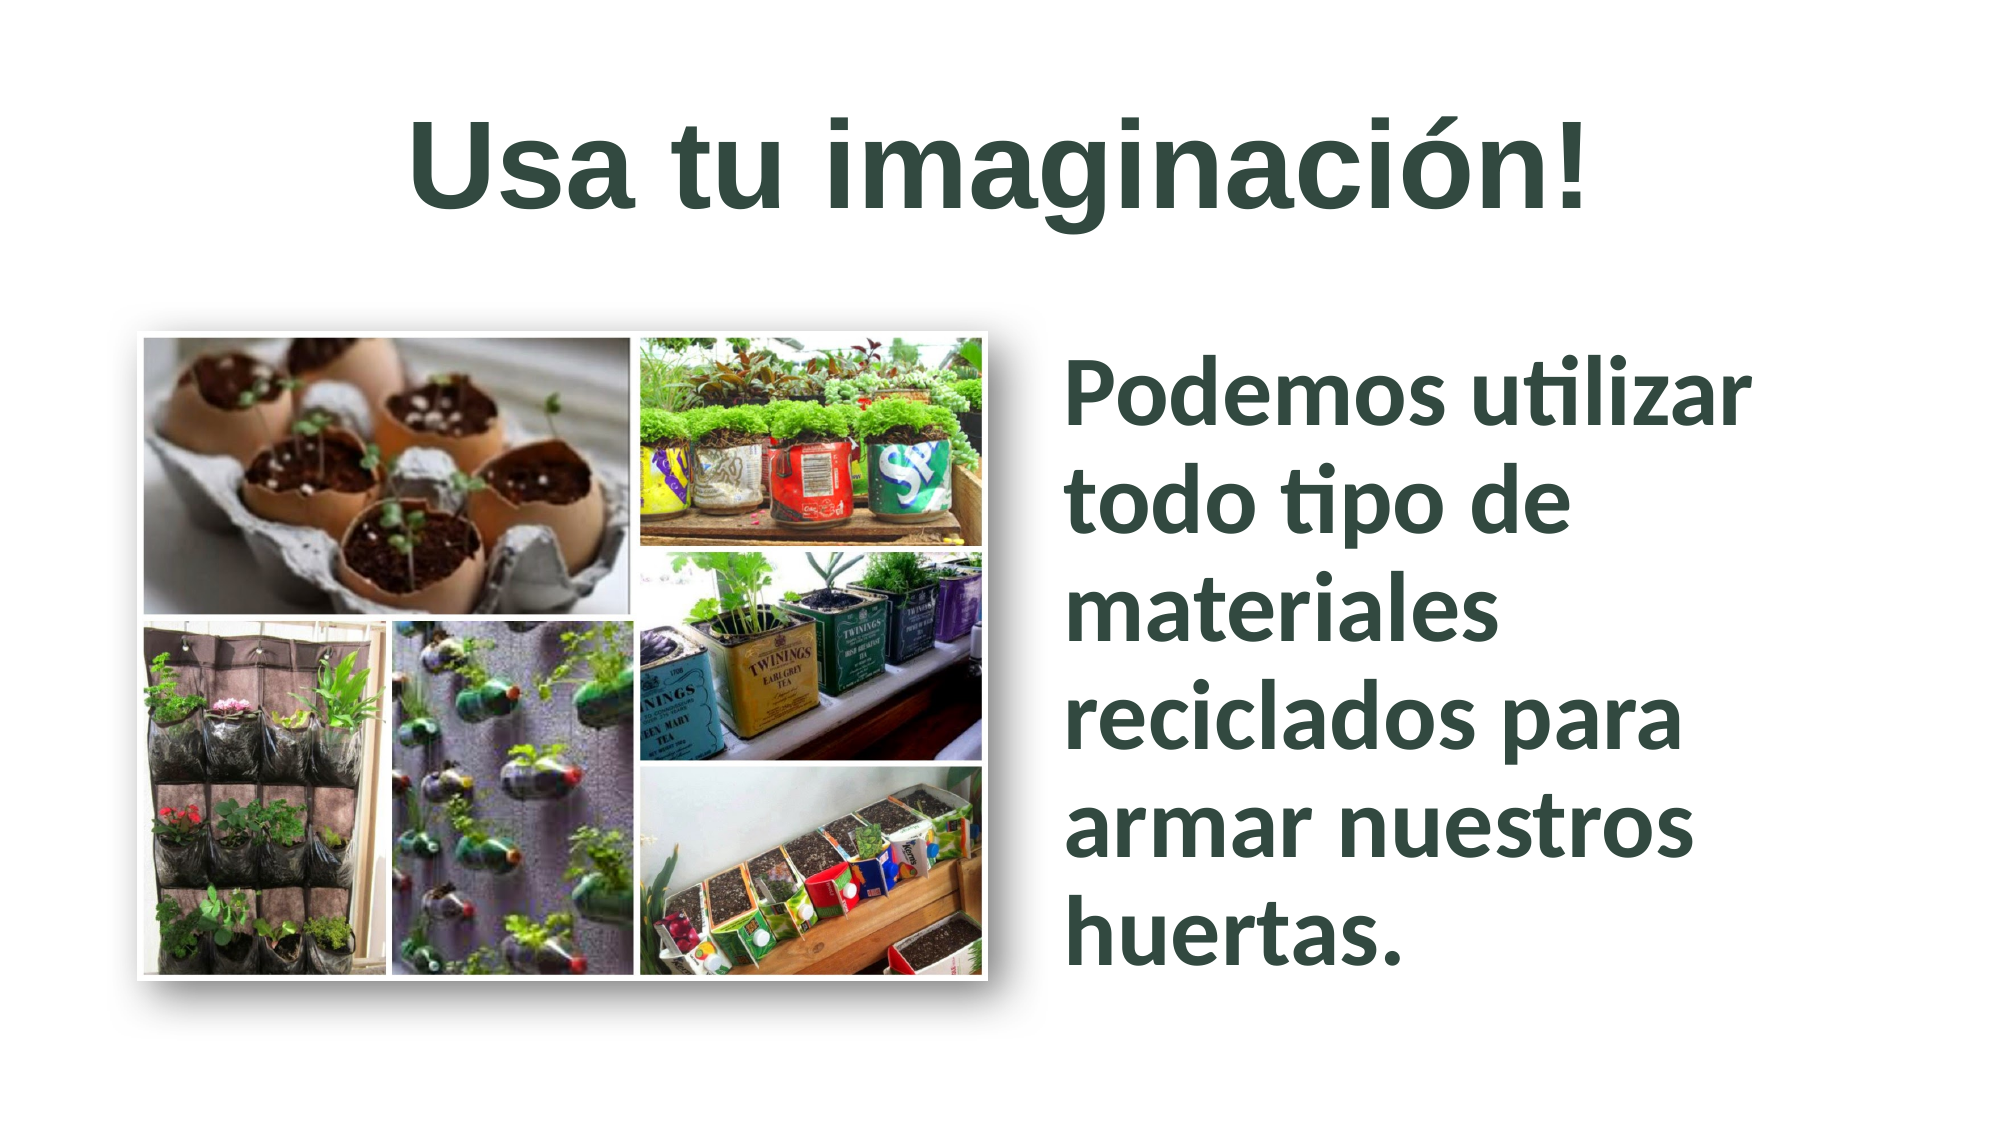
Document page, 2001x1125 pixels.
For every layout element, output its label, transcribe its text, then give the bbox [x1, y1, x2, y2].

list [137, 331, 988, 981]
list Podemos utilizar todo tipo de materiales reciclados para armar nuestros huertas. [1048, 331, 1863, 1014]
title Usa tu imaginación! [137, 59, 1863, 278]
